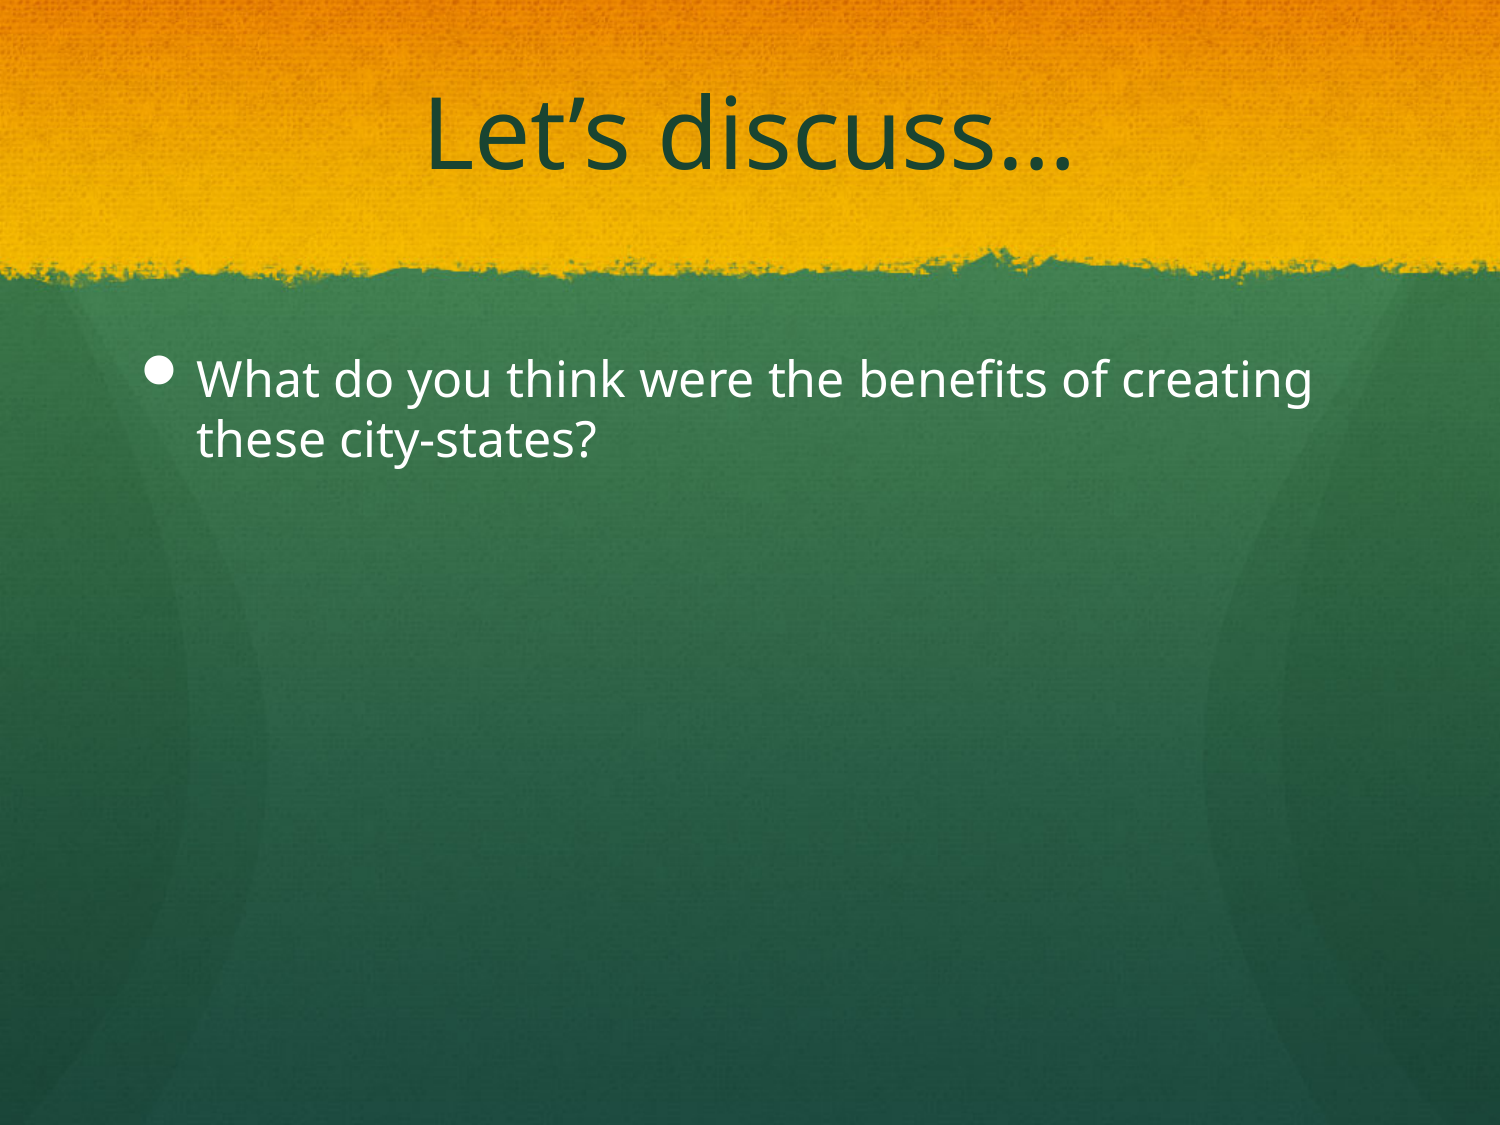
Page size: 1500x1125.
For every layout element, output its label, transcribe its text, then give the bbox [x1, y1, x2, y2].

list What do you think were the benefits of creating these city-states? [125, 339, 1375, 1026]
picture [0, 0, 1500, 1125]
title Let’s discuss… [125, 13, 1375, 246]
